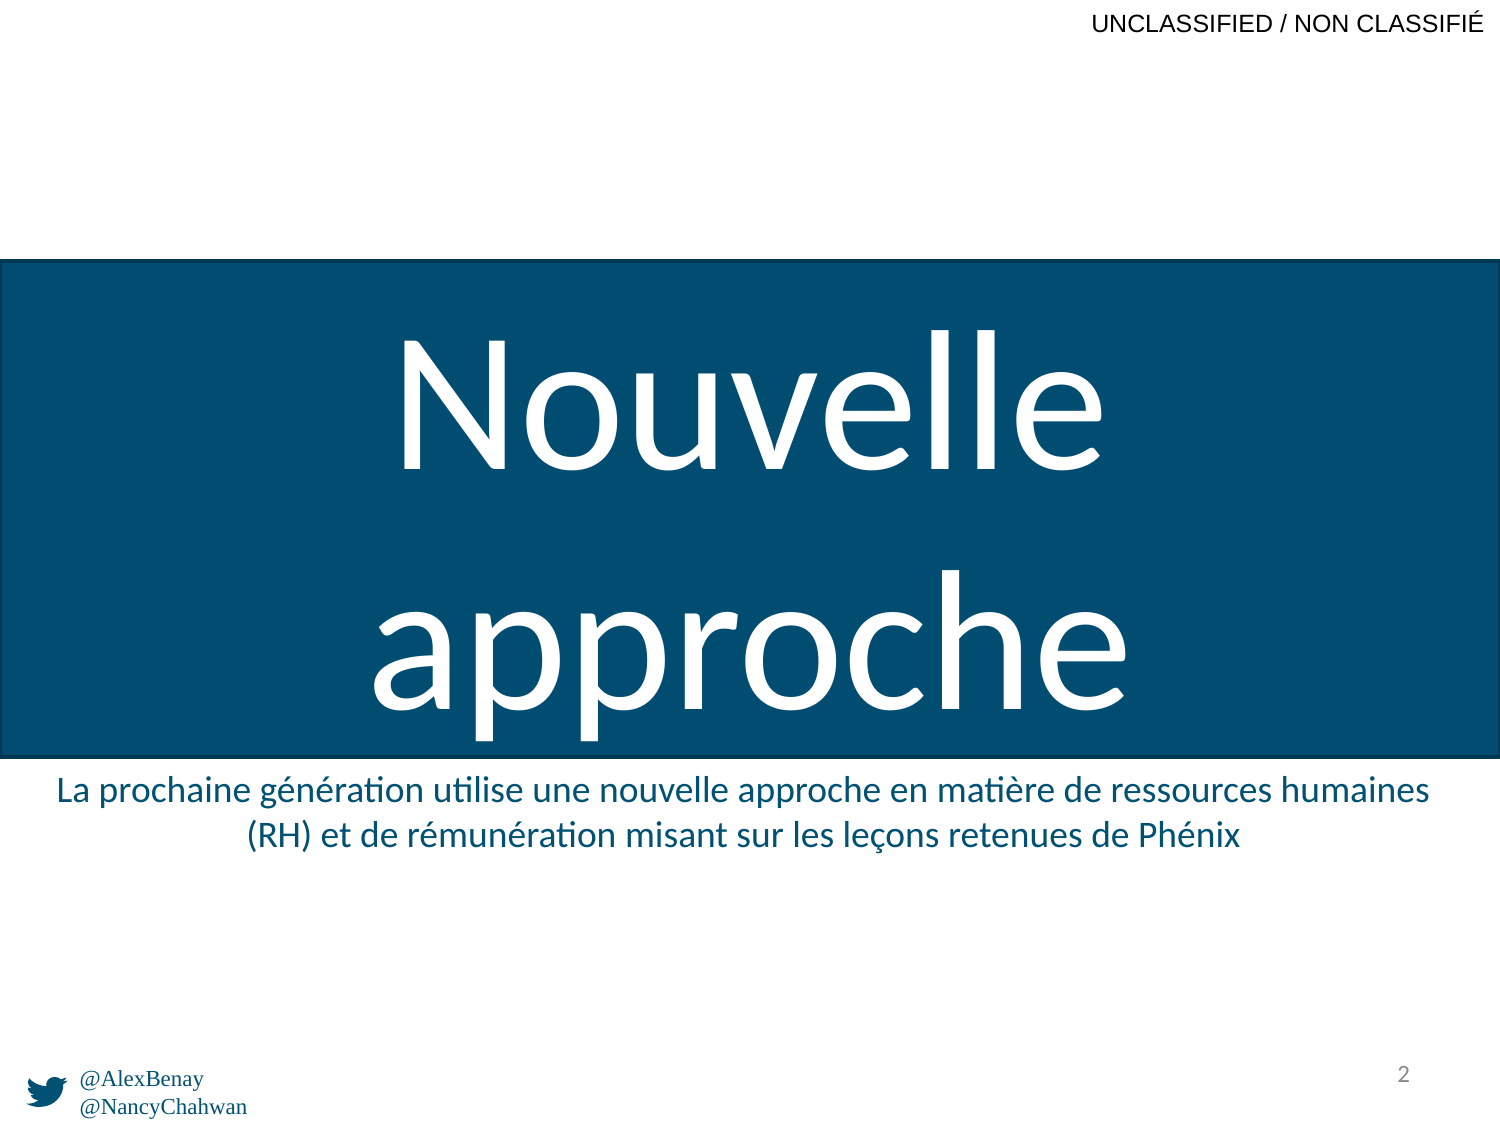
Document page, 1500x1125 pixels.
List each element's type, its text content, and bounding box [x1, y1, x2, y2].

text_box Nouvelle approche [0, 259, 1500, 759]
picture [163, 1110, 174, 1114]
picture [101, 1101, 106, 1114]
slide_number 2 [1074, 1042, 1425, 1103]
text_box La prochaine génération utilise une nouvelle approche en matière de ressources humaines (RH) et de rémunération misant sur les leçons retenues de Phénix [5, 757, 1483, 863]
